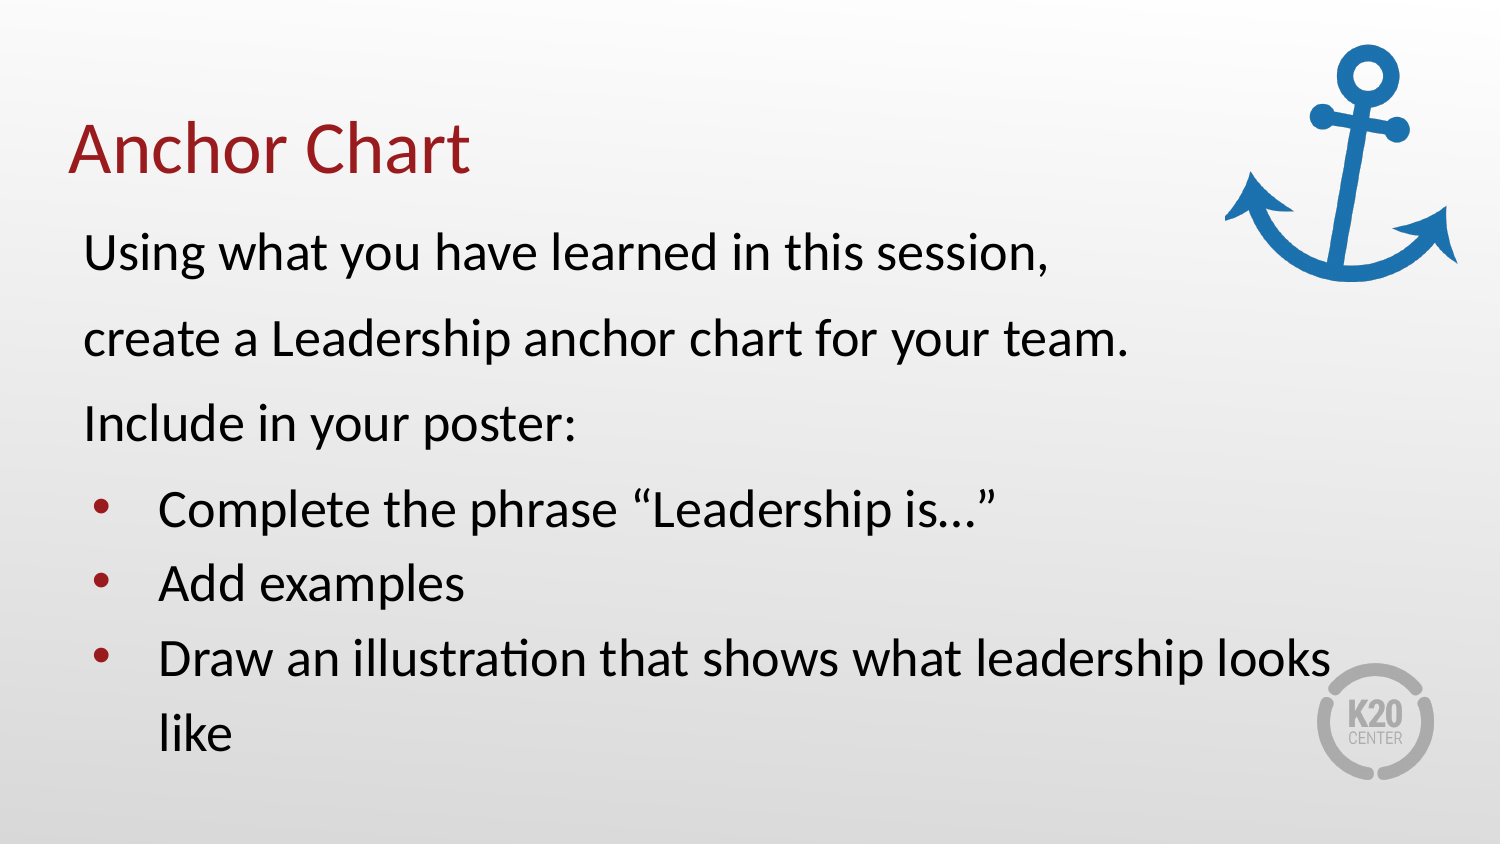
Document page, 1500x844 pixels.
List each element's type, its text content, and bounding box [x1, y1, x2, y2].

picture [1225, 41, 1472, 289]
title Anchor Chart [68, 48, 1220, 189]
picture [1300, 646, 1451, 797]
list Using what you have learned in this session, create a Leadership anchor chart for your team. Include in your poster: Complete the phrase “Leadership is…” Add examples Draw an illustration that shows what leadership looks like [68, 199, 1419, 740]
